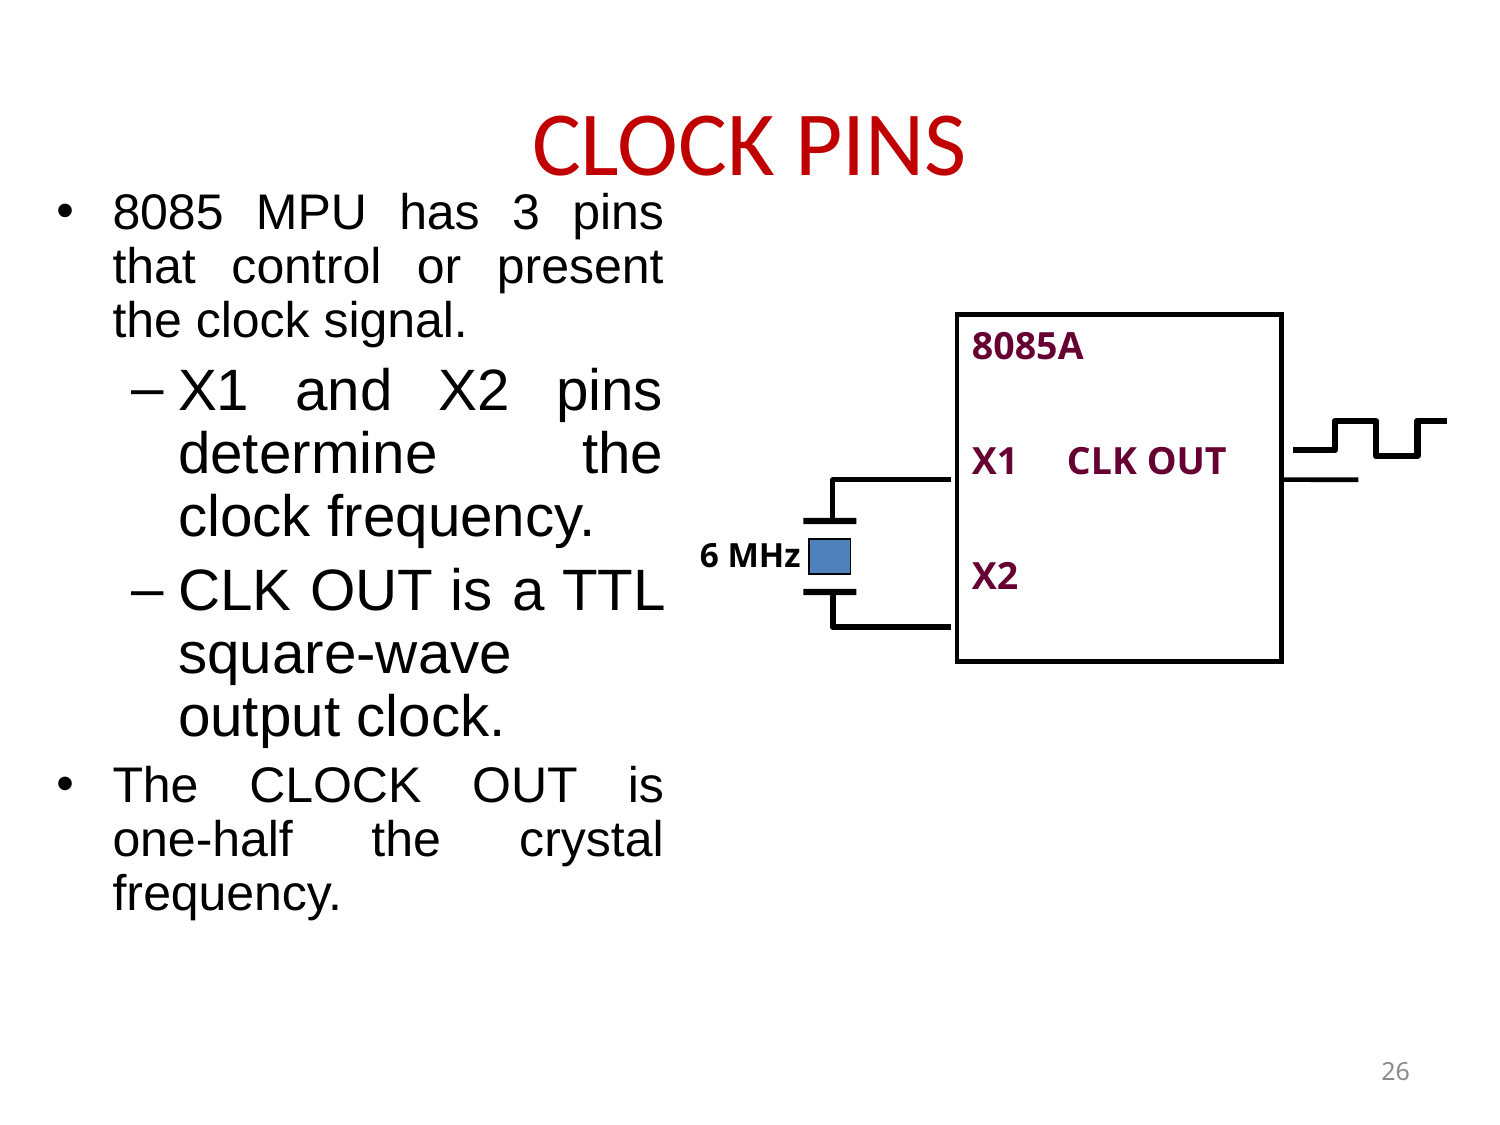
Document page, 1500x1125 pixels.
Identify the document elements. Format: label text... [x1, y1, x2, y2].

title CLOCK PINS [74, 44, 1426, 233]
text_box 6 MHz [685, 527, 863, 582]
text_box [1293, 420, 1448, 457]
text_box [832, 592, 951, 628]
slide_number 26 [1074, 1042, 1425, 1103]
text_box [832, 479, 951, 521]
list 8085 MPU has 3 pins that control or present the clock signal. X1 and X2 pins determine the clock frequency. CLK OUT is a TTL square-wave output clock. The CLOCK OUT is one-half the crystal frequency. [40, 178, 680, 1012]
text_box 8085A X1 CLK OUT X2 [957, 314, 1282, 662]
